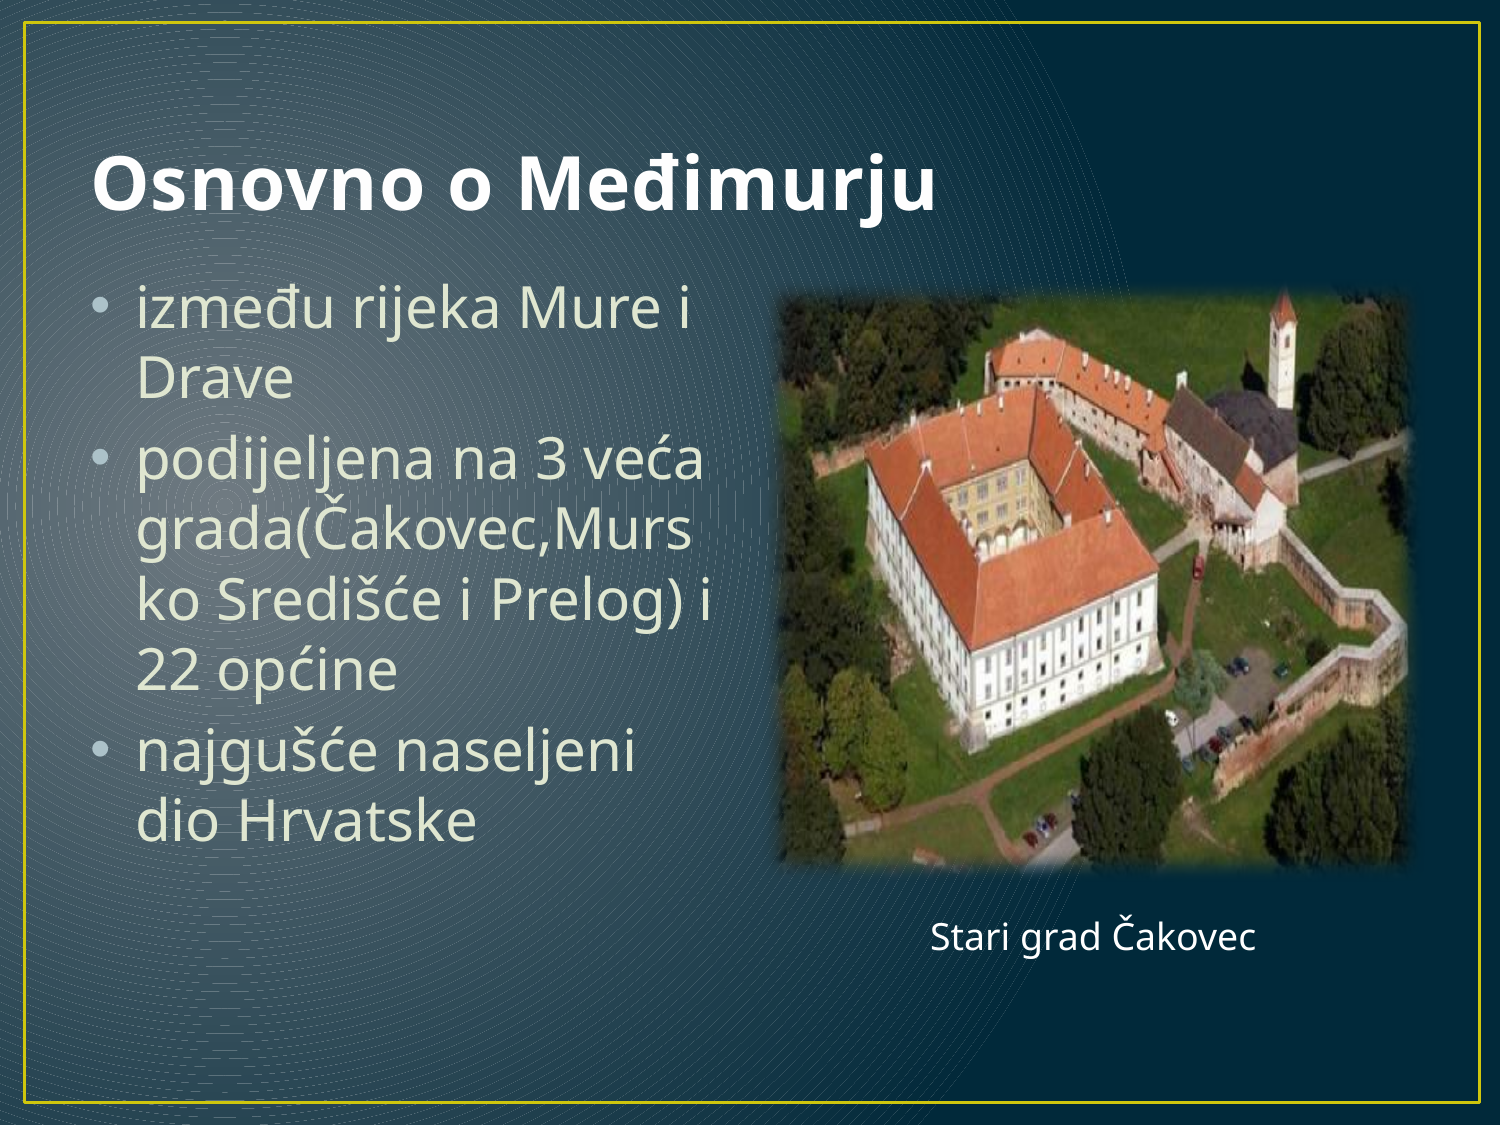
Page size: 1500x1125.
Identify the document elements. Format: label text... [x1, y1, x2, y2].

title Osnovno o Međimurju [75, 45, 1425, 233]
picture [1033, 886, 1044, 895]
picture [1090, 272, 1099, 278]
list između rijeka Mure i Drave podijeljena na 3 veća grada(Čakovec,Mursko Središće i Prelog) i 22 općine najgušće naseljeni dio Hrvatske [75, 262, 738, 1005]
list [761, 278, 1425, 882]
text_box Stari grad Čakovec [774, 905, 1413, 965]
